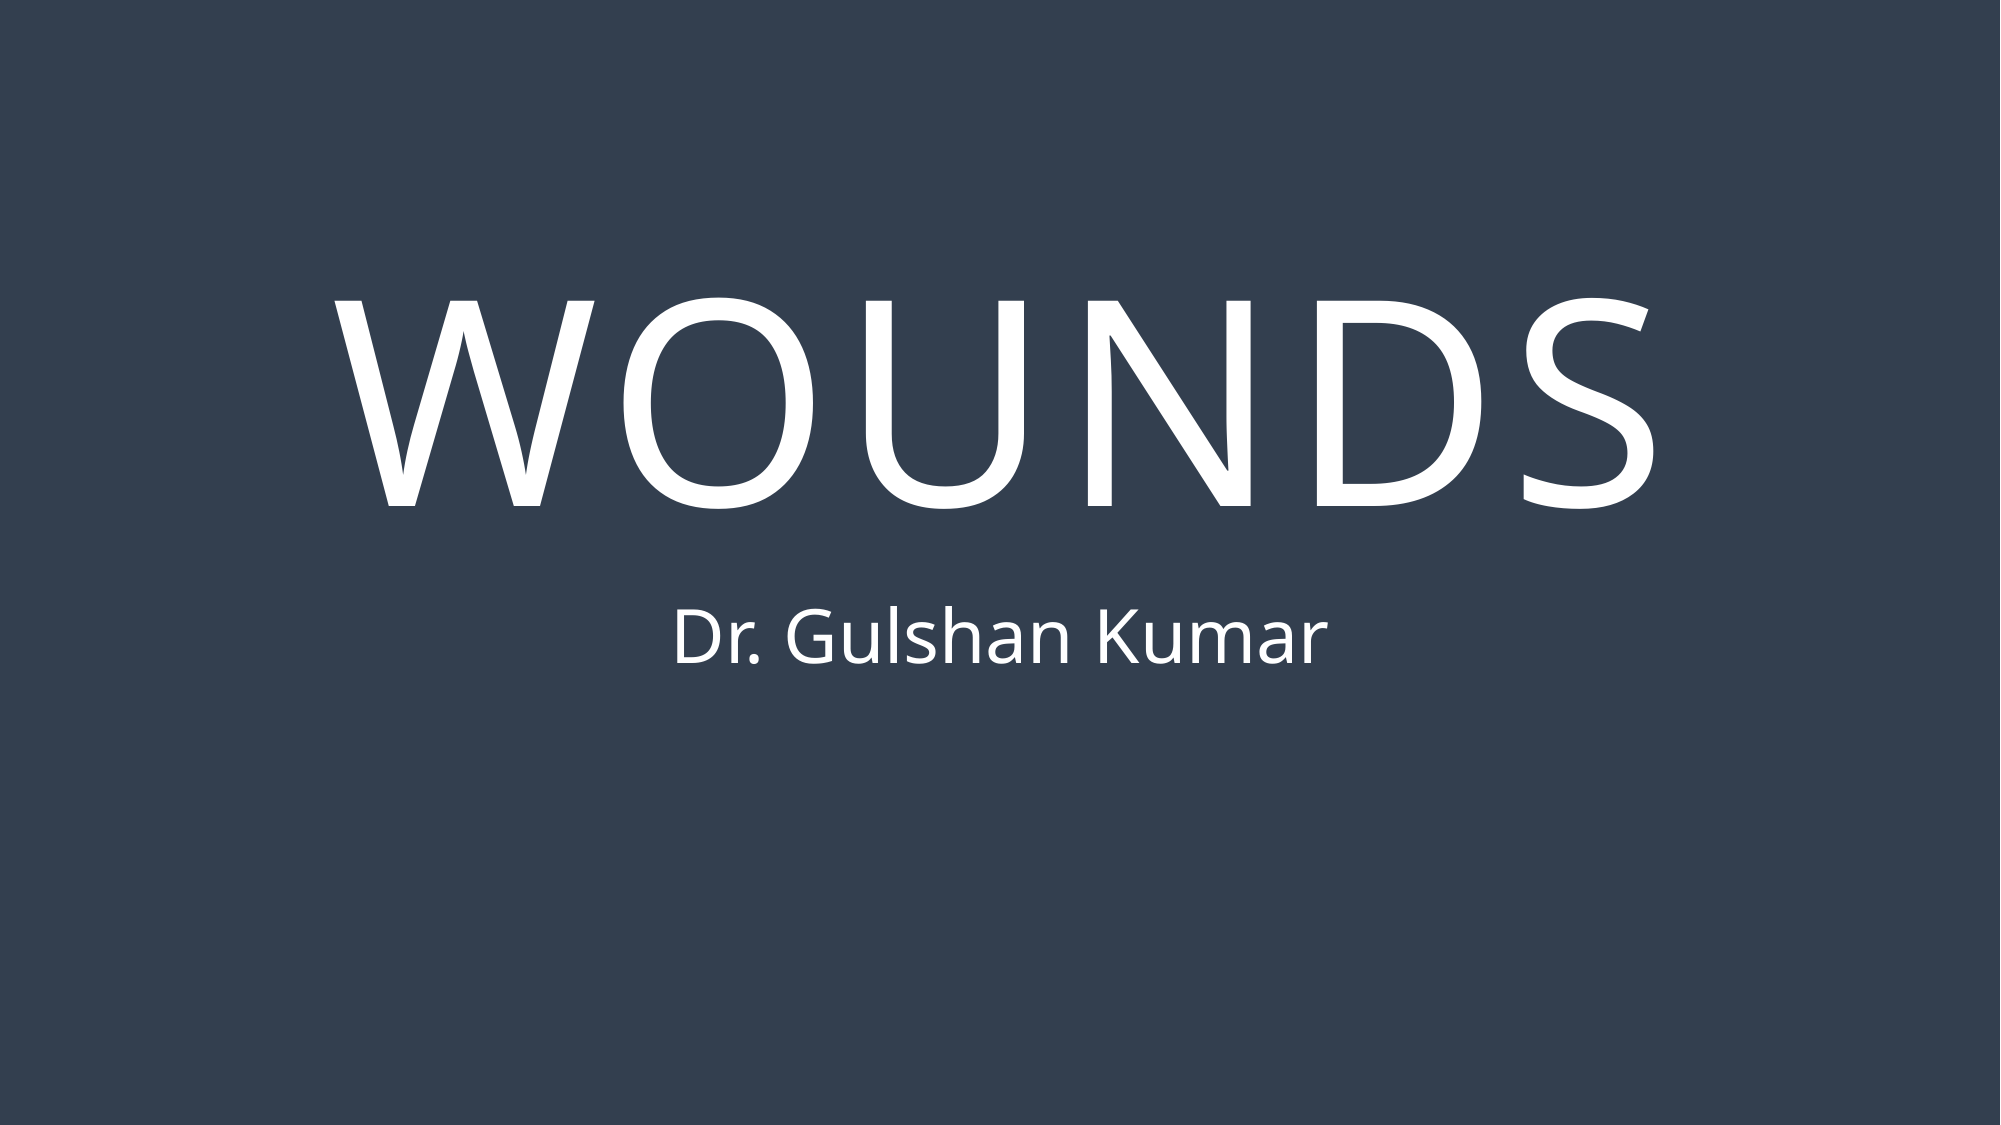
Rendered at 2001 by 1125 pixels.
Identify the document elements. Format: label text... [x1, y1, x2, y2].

title WOUNDS [249, 184, 1750, 576]
subtitle Dr. Gulshan Kumar [249, 590, 1750, 863]
